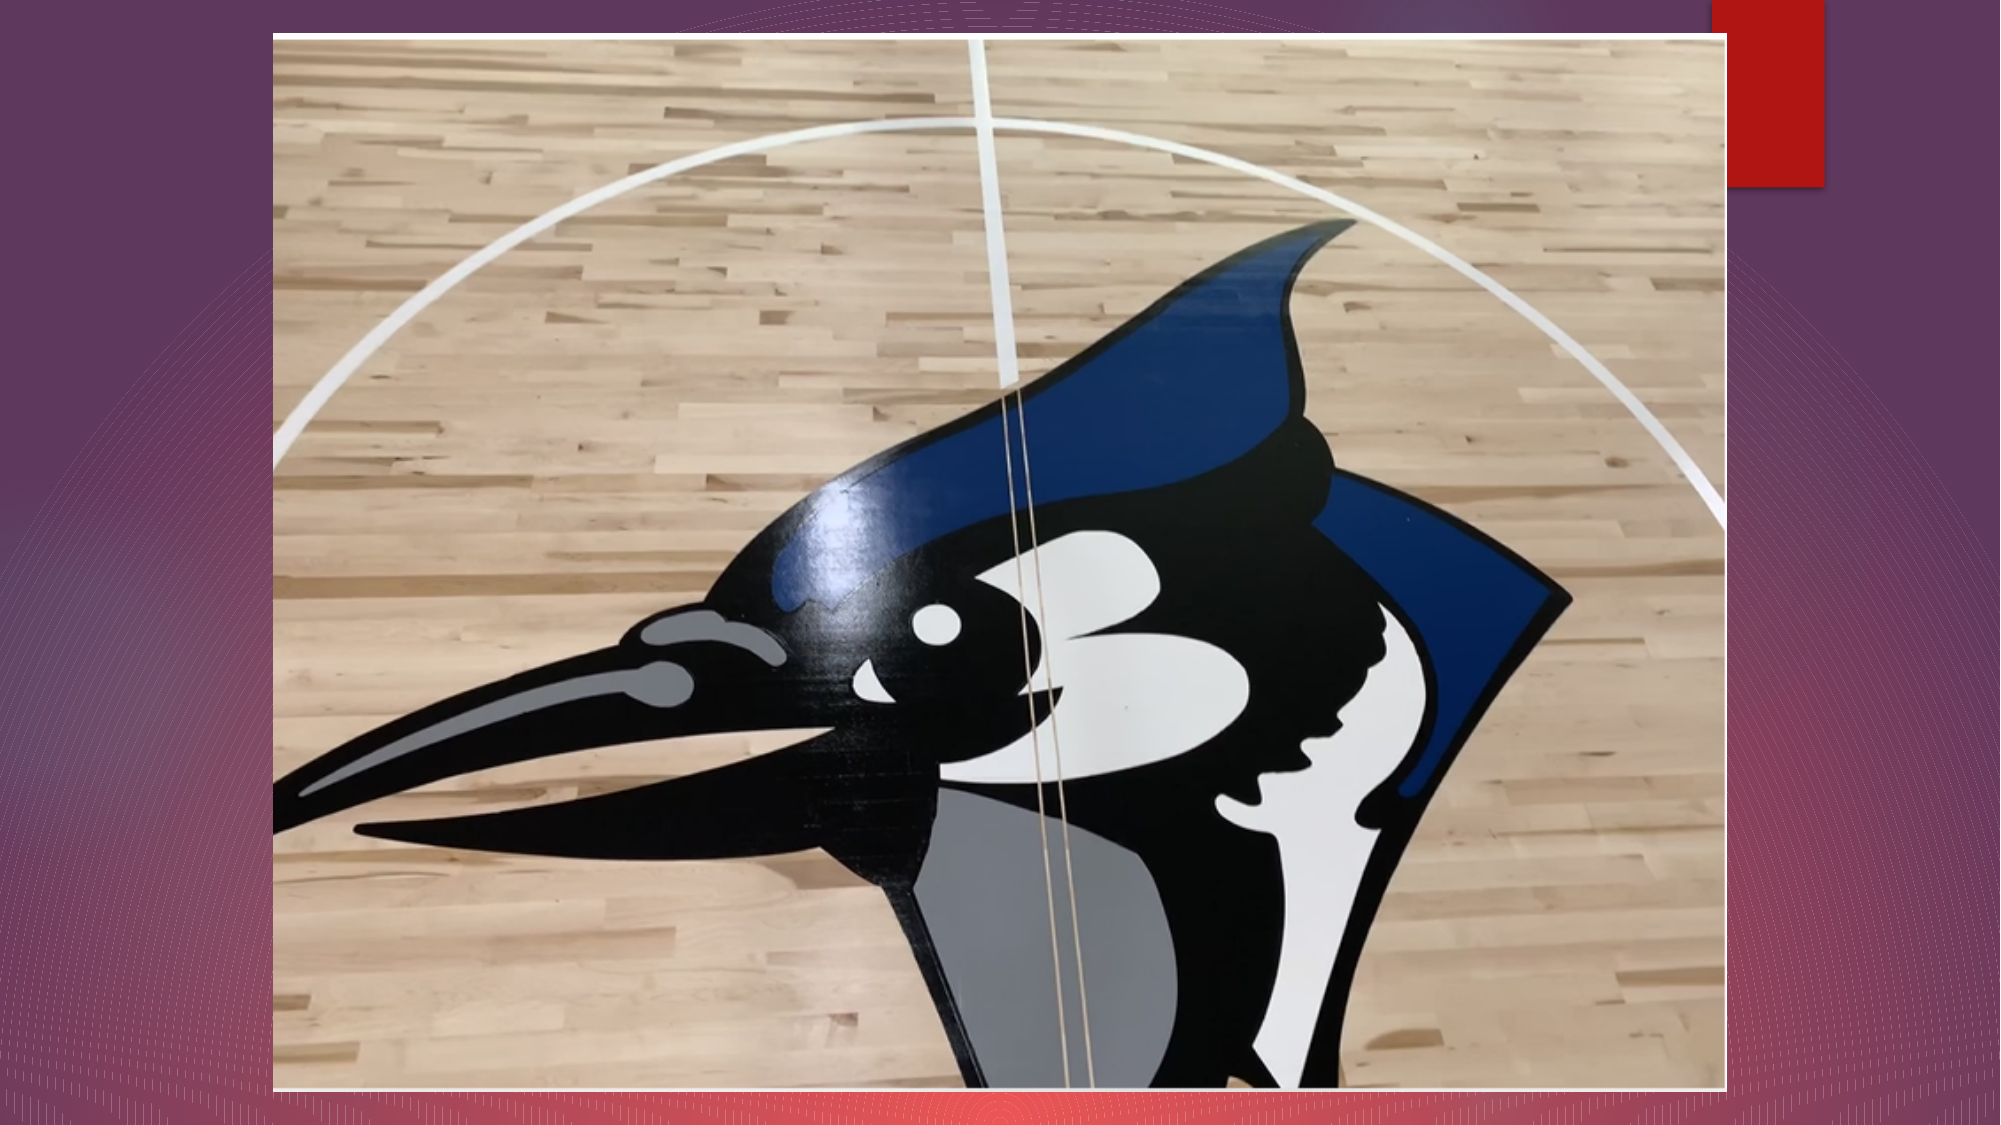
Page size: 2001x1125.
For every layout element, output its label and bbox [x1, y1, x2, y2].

picture [0, 0, 1727, 1125]
